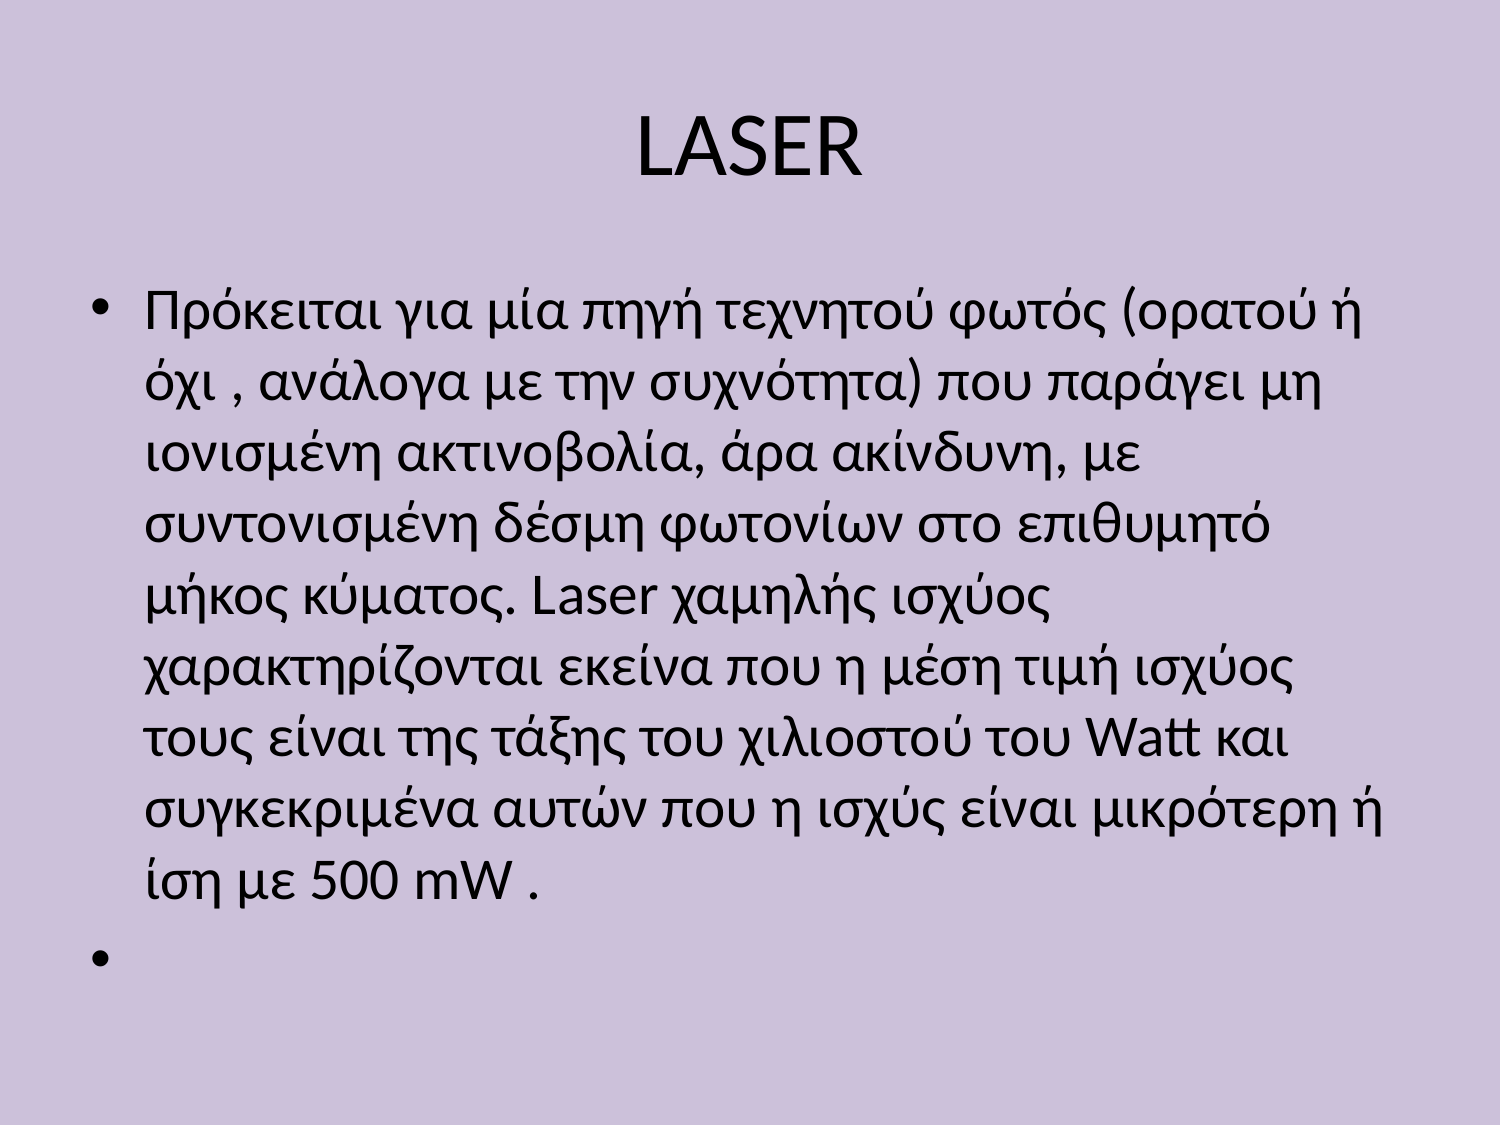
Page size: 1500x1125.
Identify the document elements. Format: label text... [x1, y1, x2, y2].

title LASER [75, 45, 1425, 233]
list Πρόκειται για μία πηγή τεχνητού φωτός (ορατού ή όχι , ανάλογα με την συχνότητα) που παράγει μη ιονισμένη ακτινοβολία, άρα ακίνδυνη, με συντονισμένη δέσμη φωτονίων στο επιθυμητό μήκος κύματος. Laser χαμηλής ισχύος χαρακτηρίζονται εκείνα που η μέση τιμή ισχύος τους είναι της τάξης του χιλιοστού του Watt και συγκεκριμένα αυτών που η ισχύς είναι μικρότερη ή ίση με 500 mW . [75, 262, 1425, 1005]
